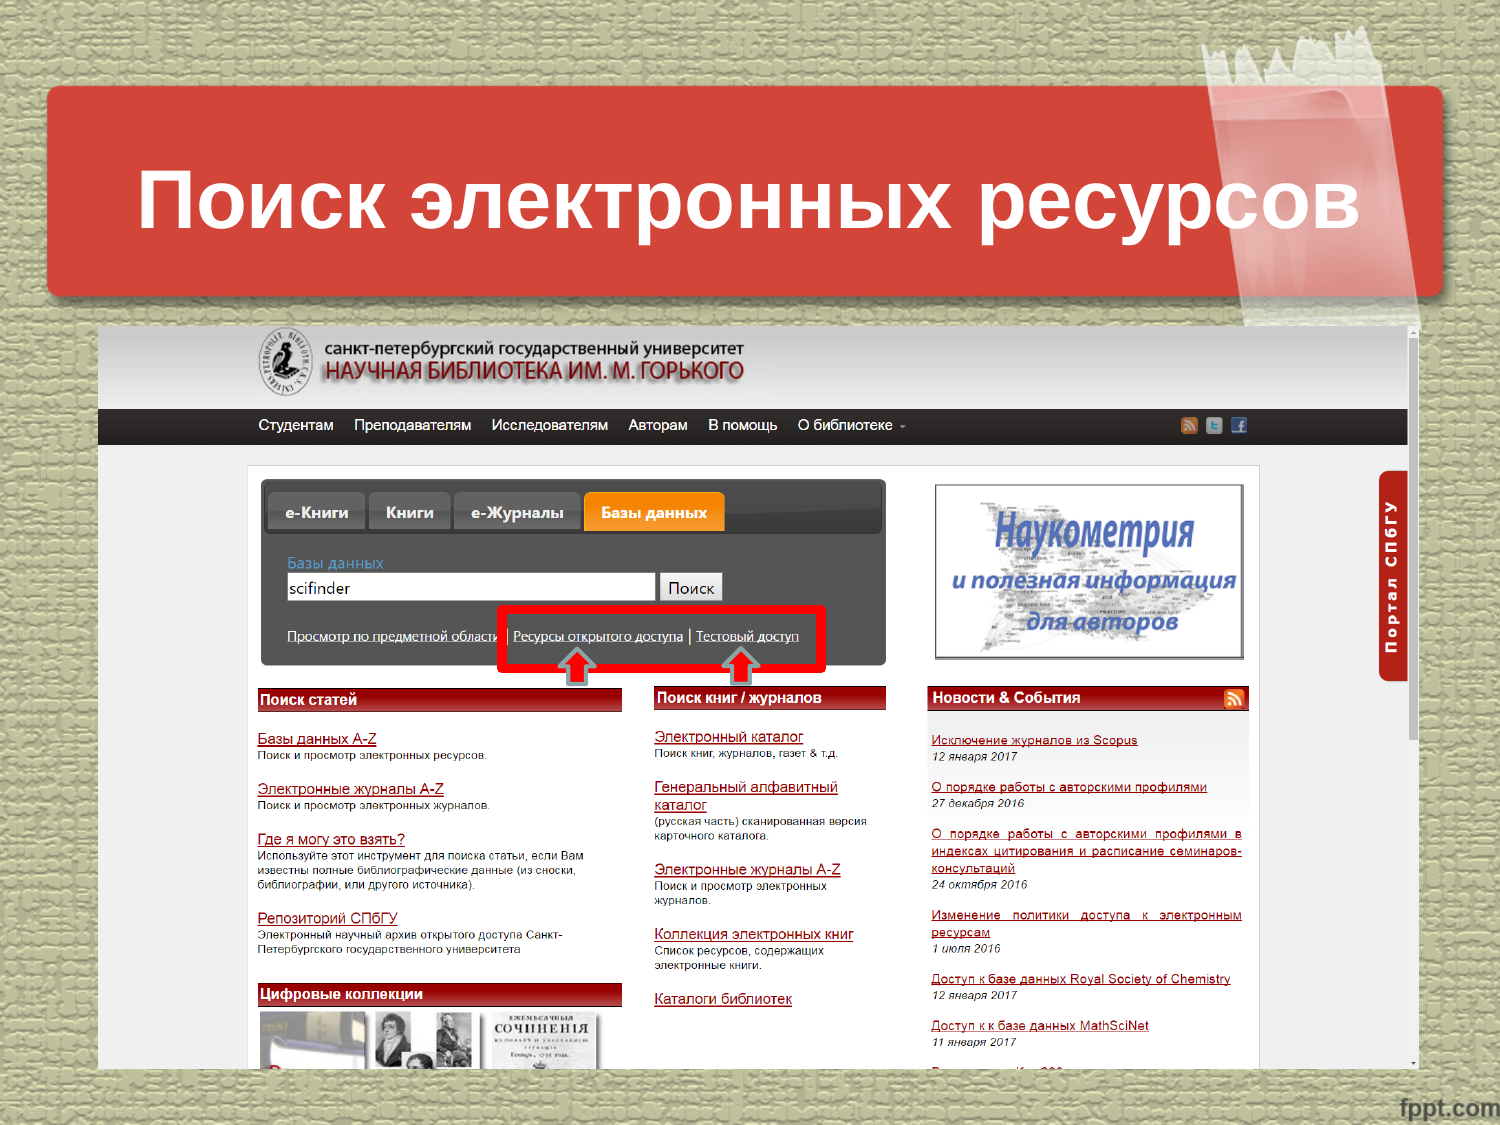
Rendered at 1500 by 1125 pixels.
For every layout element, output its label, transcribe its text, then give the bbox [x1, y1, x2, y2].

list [98, 325, 1419, 1069]
picture [0, 0, 1500, 1125]
title Поиск электронных ресурсов [75, 101, 1425, 290]
